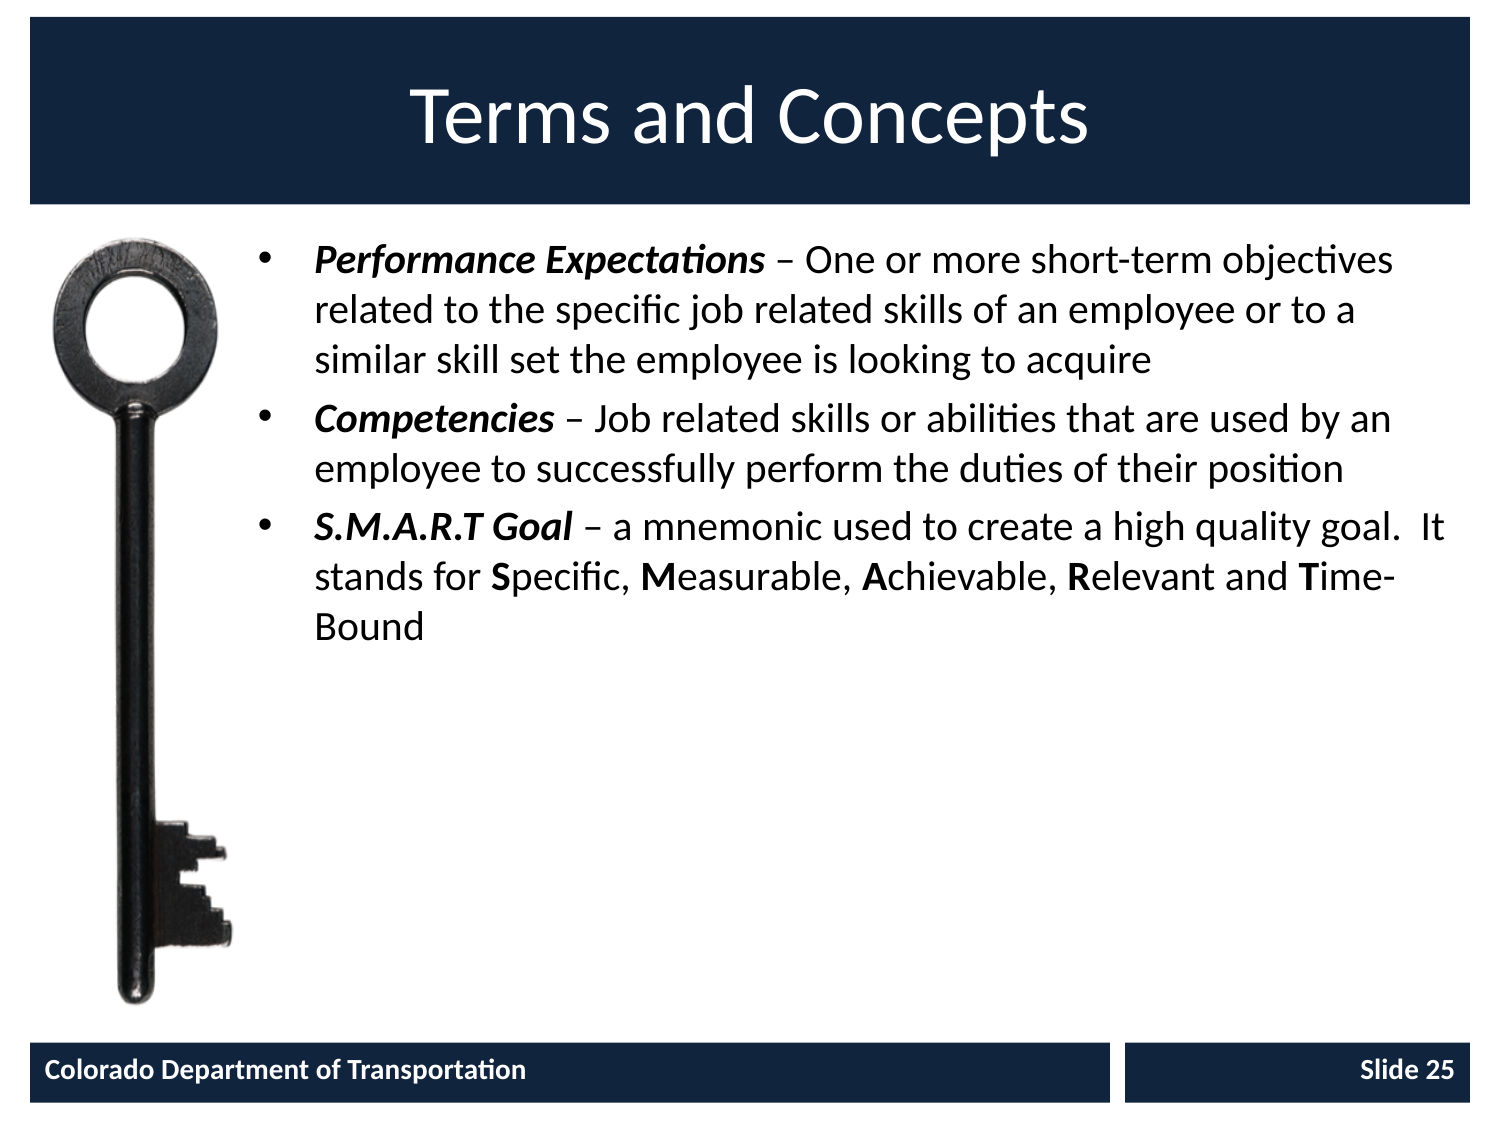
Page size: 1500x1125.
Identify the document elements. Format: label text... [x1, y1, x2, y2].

footer Colorado Department of Transportation [30, 1042, 1110, 1103]
text_box Performance Expectations – One or more short-term objectives related to the specific job related skills of an employee or to a similar skill set the employee is looking to acquire Competencies – Job related skills or abilities that are used by an employee to successfully perform the duties of their position S.M.A.R.T Goal – a mnemonic used to create a high quality goal. It stands for Specific, Measurable, Achievable, Relevant and Time-Bound [243, 224, 1470, 1035]
slide_number Slide 25 [1125, 1042, 1470, 1103]
picture [40, 223, 246, 1020]
title Terms and Concepts [29, 16, 1471, 205]
